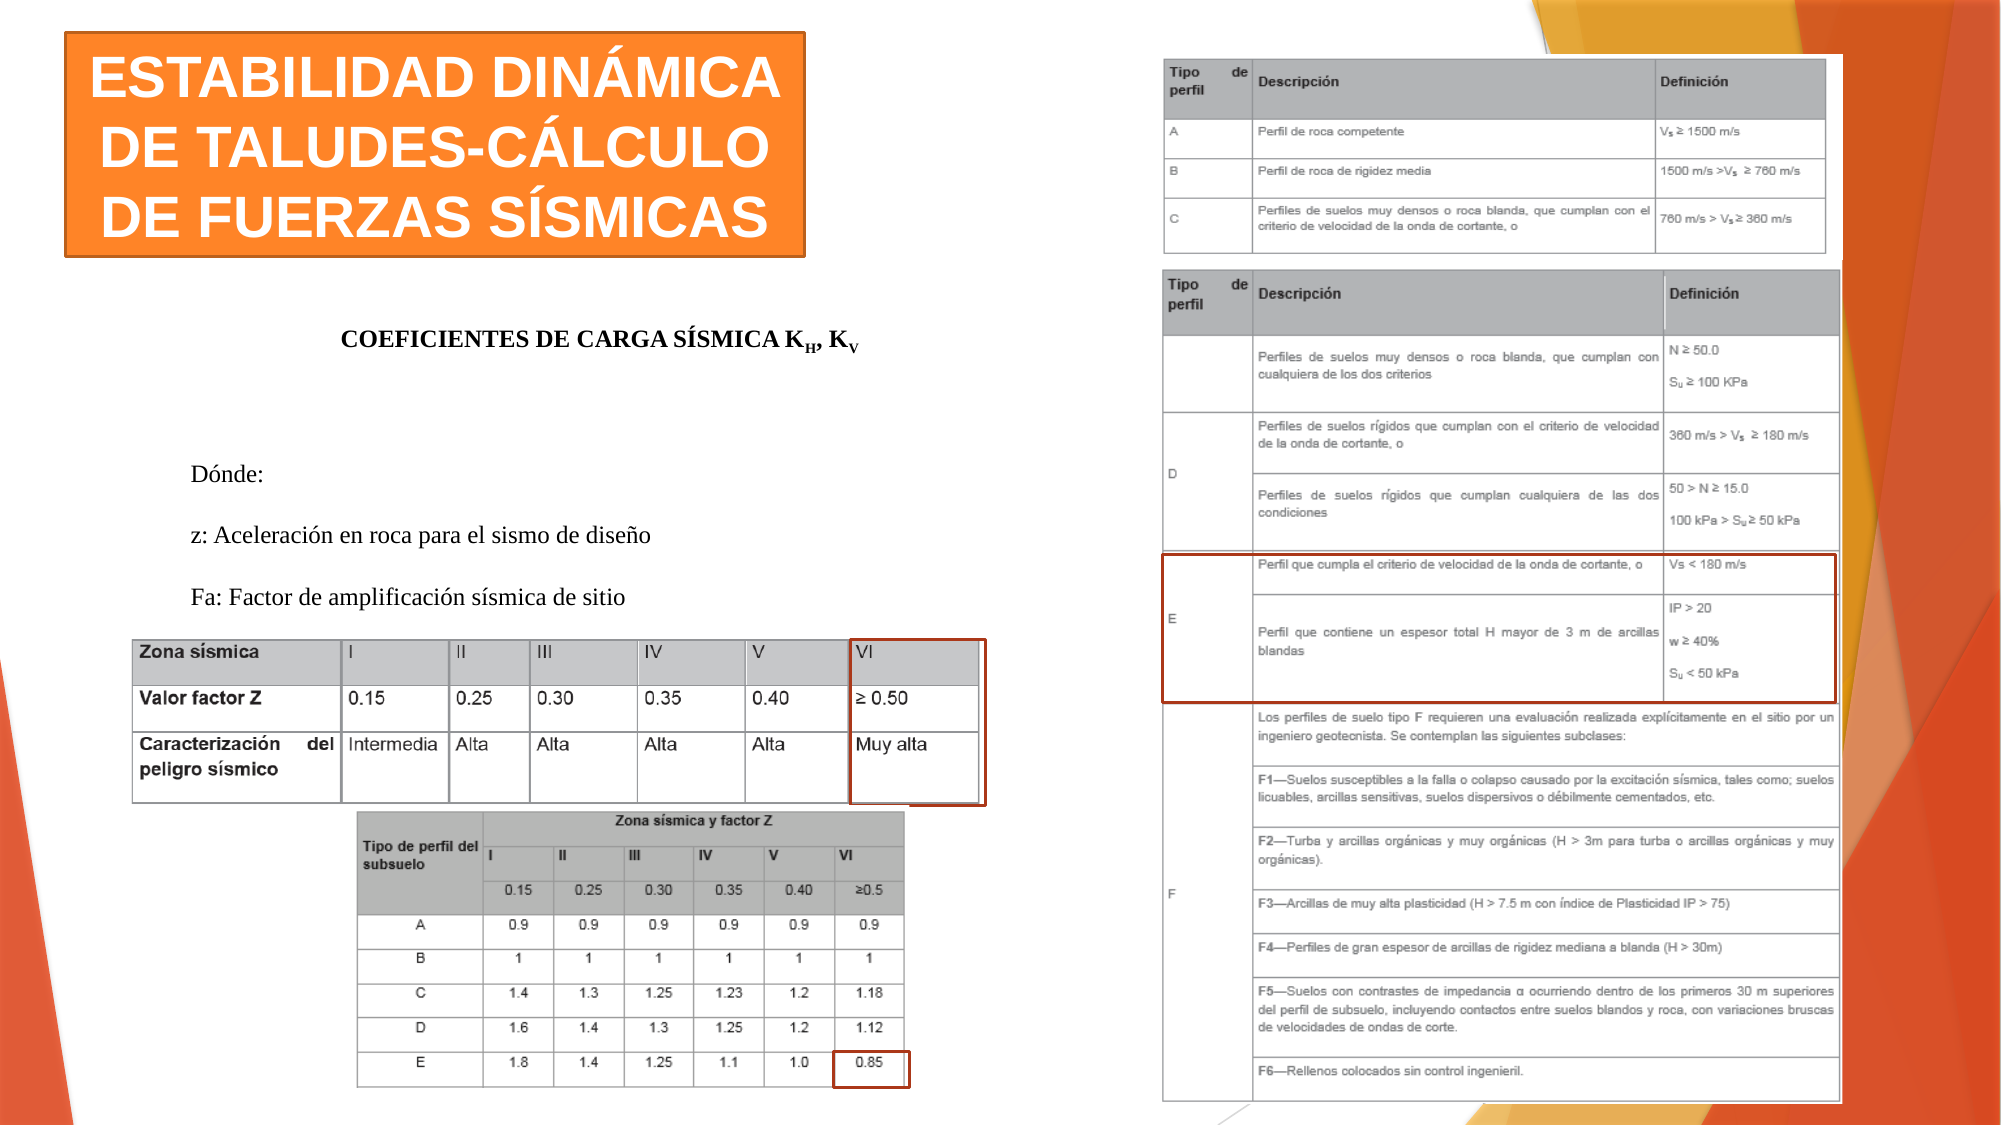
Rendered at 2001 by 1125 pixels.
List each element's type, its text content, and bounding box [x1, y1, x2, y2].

text_box ESTABILIDAD DINÁMICA DE TALUDES-CÁLCULO DE FUERZAS SÍSMICAS [64, 31, 806, 258]
picture [125, 629, 983, 1089]
picture [1148, 53, 1843, 1104]
